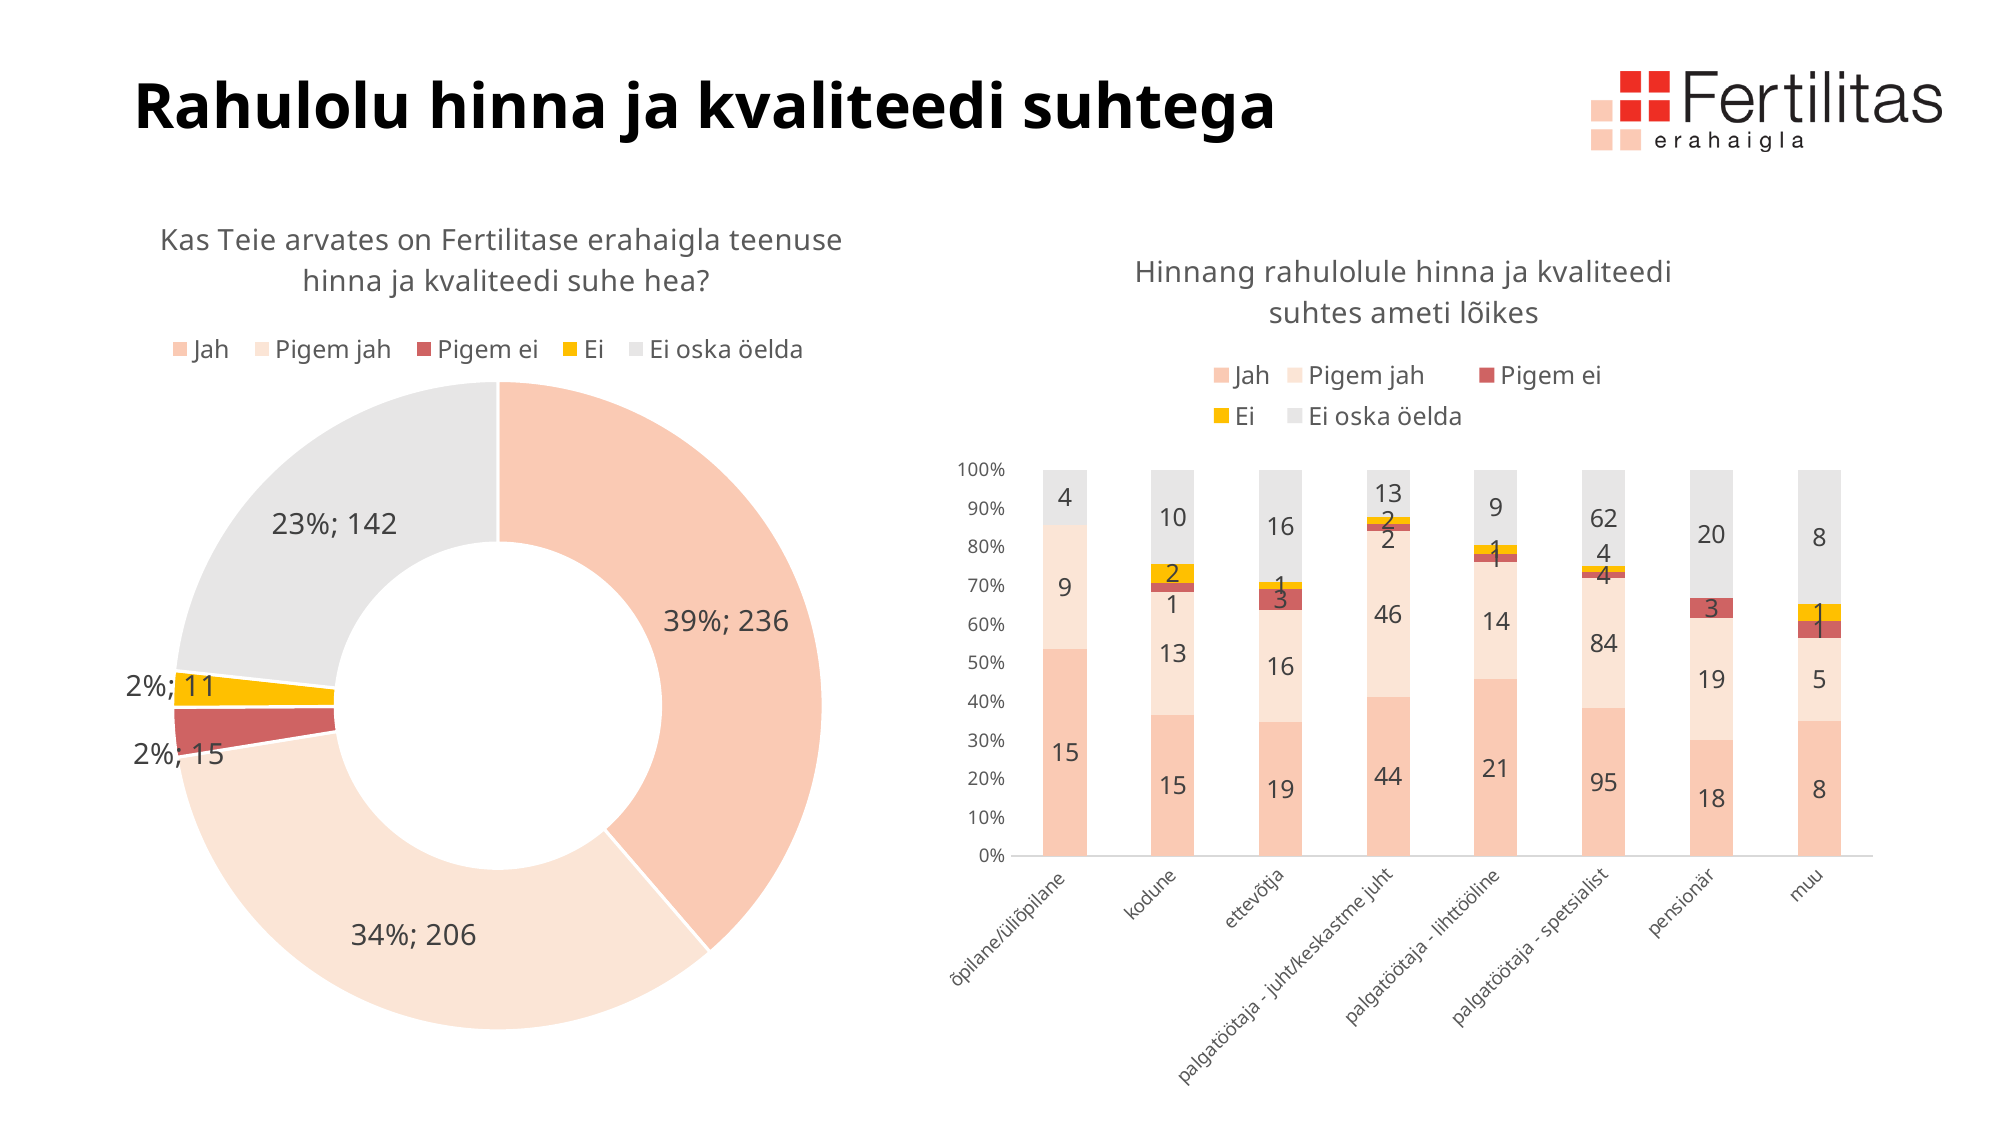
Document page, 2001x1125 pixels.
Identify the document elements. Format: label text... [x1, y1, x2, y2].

picture [1844, 71, 1942, 152]
chart [0, 181, 1893, 1108]
title Rahulolu hinna ja kvaliteedi suhtega [118, 0, 1844, 216]
